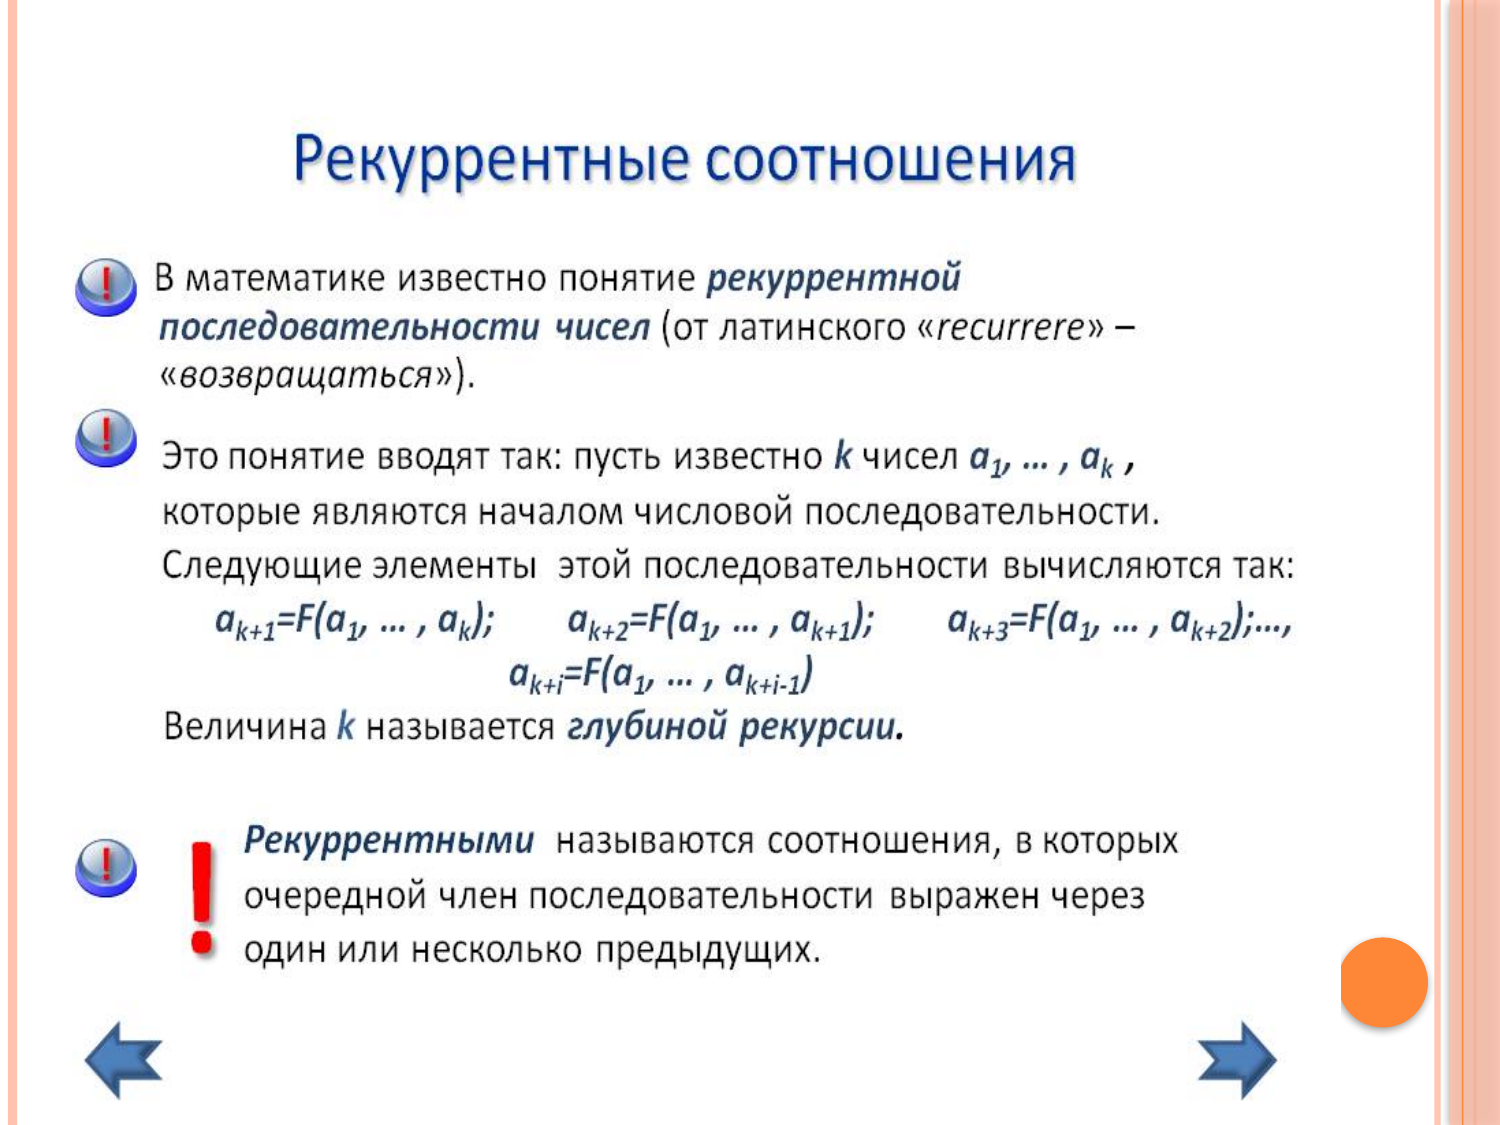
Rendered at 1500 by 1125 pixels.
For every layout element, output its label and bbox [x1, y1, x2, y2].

picture [28, 18, 1342, 1125]
